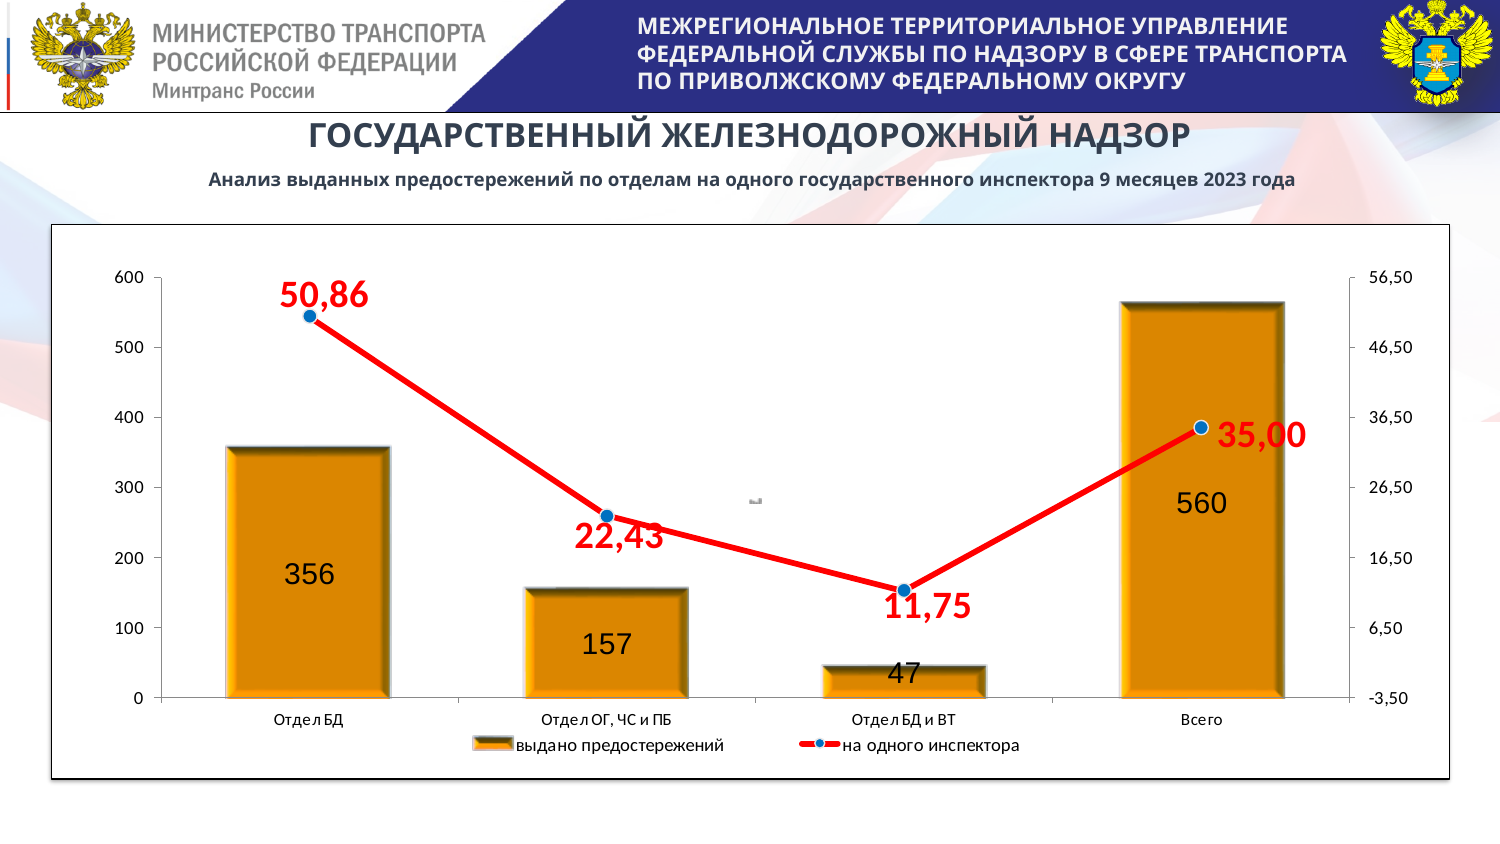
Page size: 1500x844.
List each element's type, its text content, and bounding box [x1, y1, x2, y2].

text_box Анализ выданных предостережений по отделам на одного государственного инспектора 9 месяцев 2023 года [8, 162, 1500, 196]
picture [0, 0, 1500, 113]
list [43, 216, 1457, 786]
text_box ГОСУДАРСТВЕННЫЙ ЖЕЛЕЗНОДОРОЖНЫЙ НАДЗОР [0, 113, 1500, 160]
